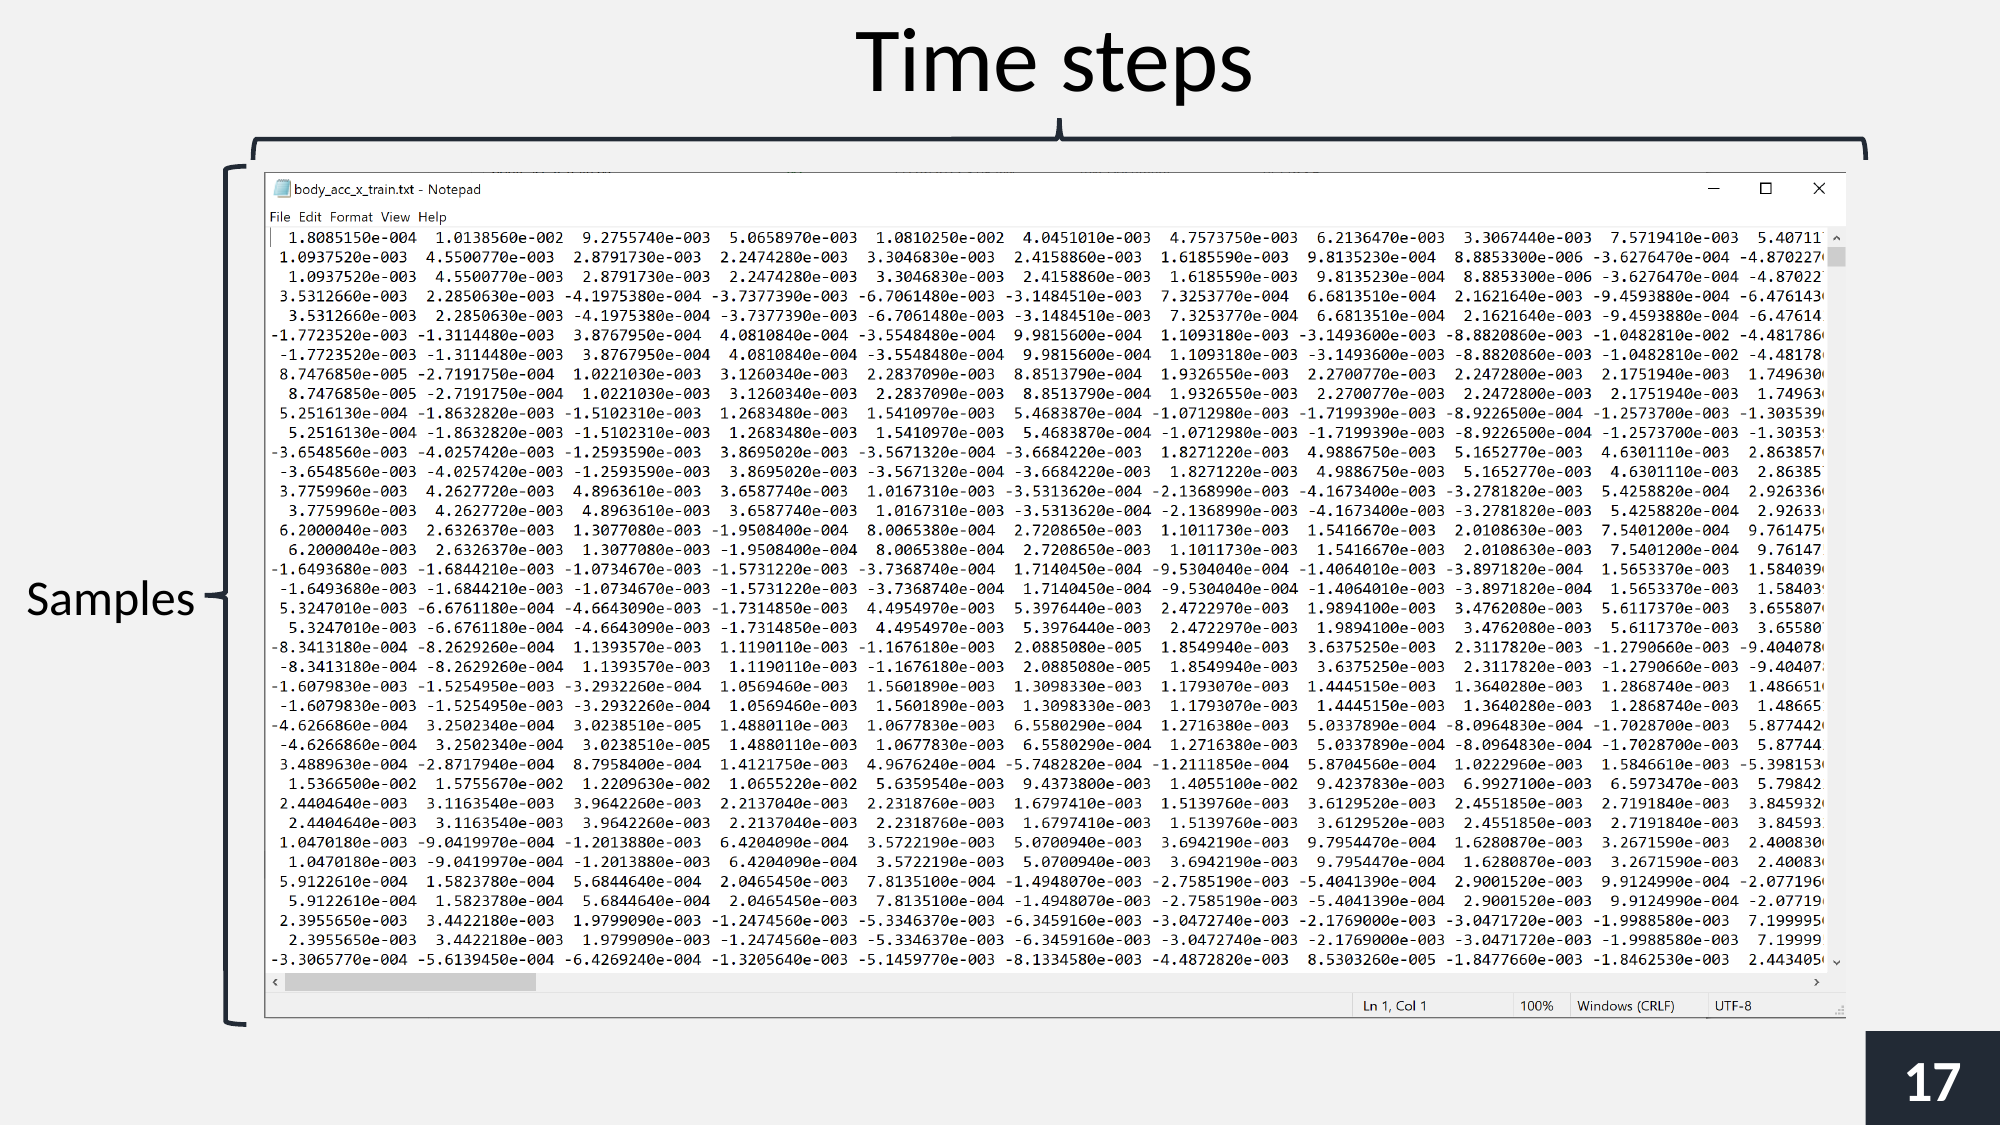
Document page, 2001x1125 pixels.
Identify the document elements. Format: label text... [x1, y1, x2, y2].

text_box Time steps [840, 0, 1270, 117]
text_box [211, 165, 247, 1026]
text_box Samples [11, 557, 211, 633]
text_box [252, 118, 1867, 160]
picture [264, 172, 1846, 1019]
text_box 17 [1865, 1030, 2000, 1125]
